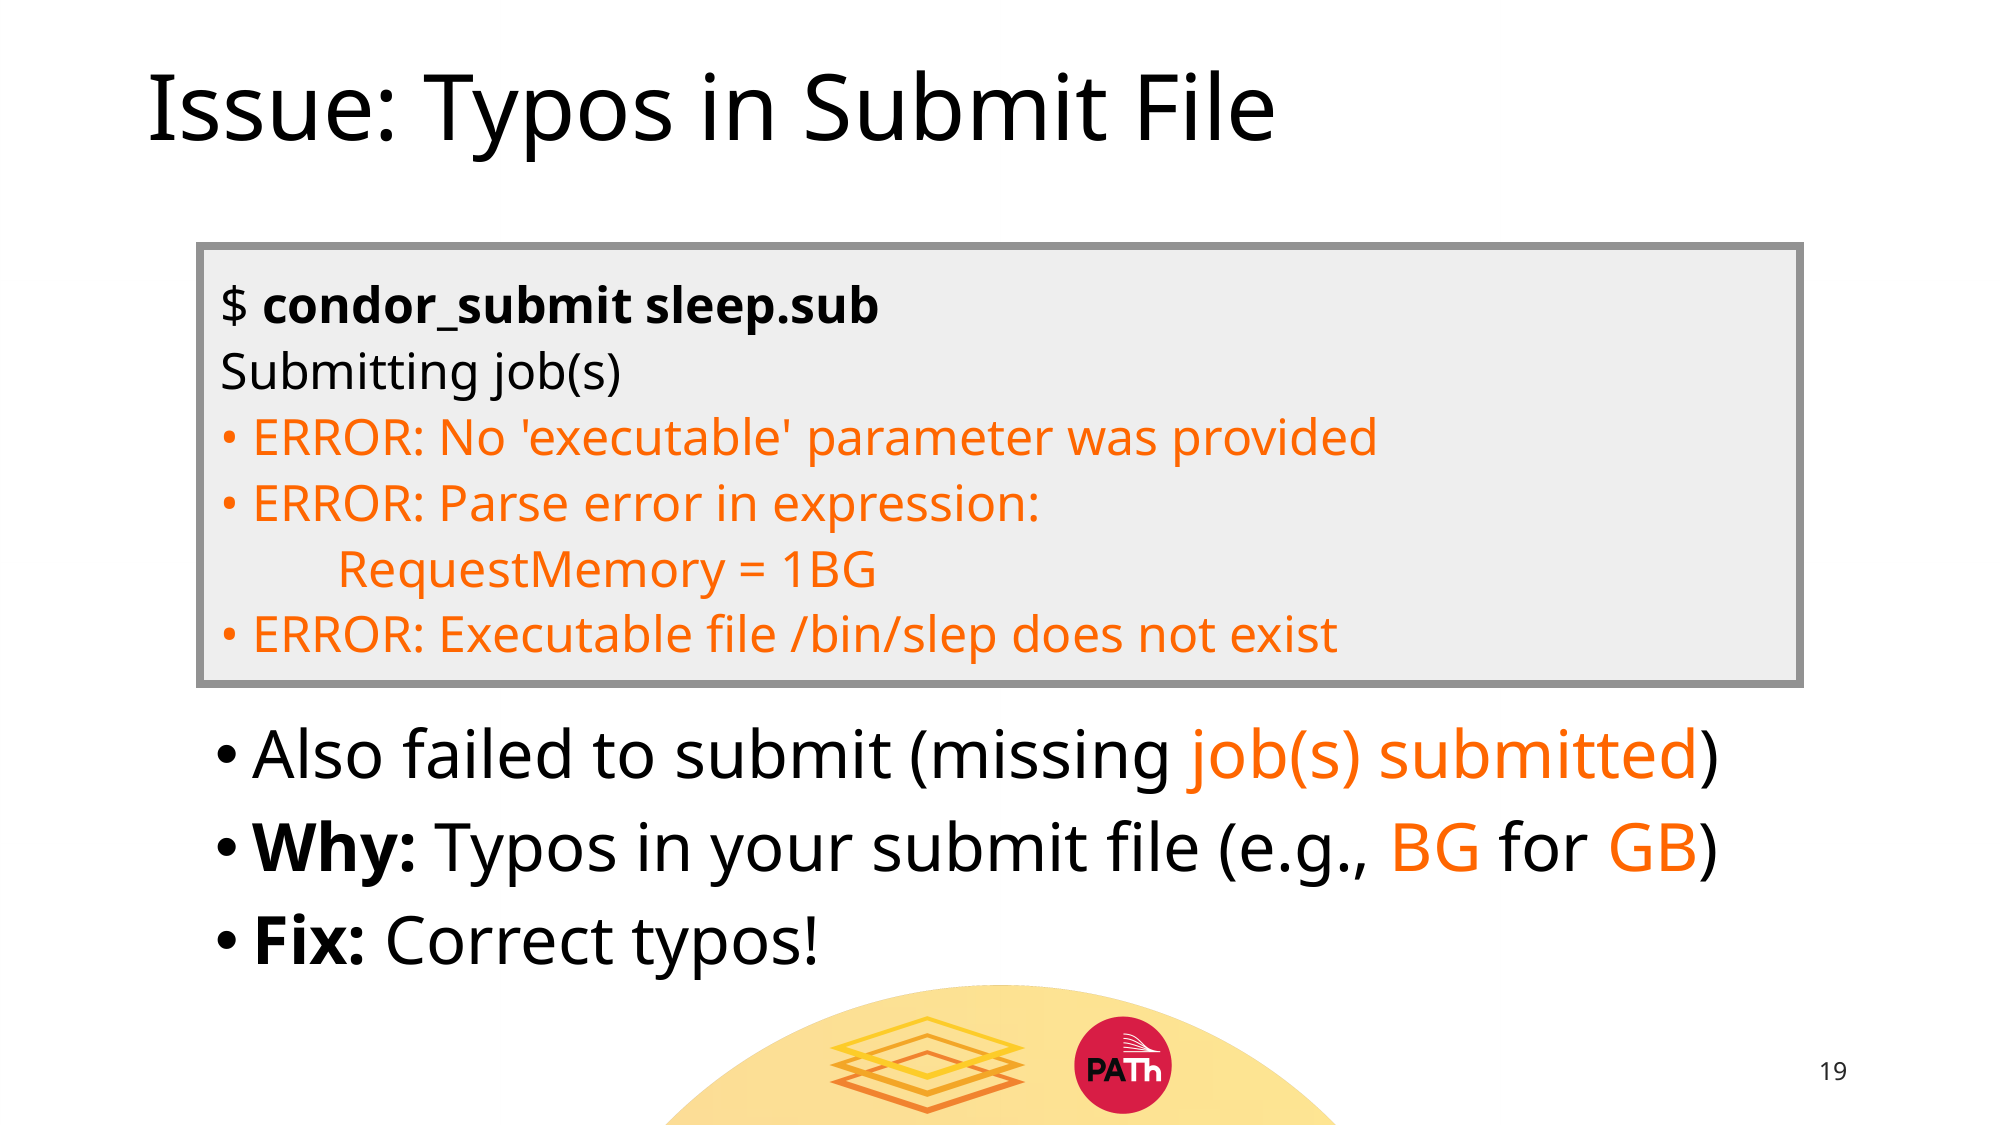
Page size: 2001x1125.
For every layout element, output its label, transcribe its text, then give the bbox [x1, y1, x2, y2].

picture [0, 0, 2001, 1125]
text_box $ condor_submit sleep.sub Submitting job(s) • ERROR: No 'executable' parameter was provided • ERROR: Parse error in expression: RequestMemory = 1BG • ERROR: Executable file /bin/slep does not exist [200, 246, 1800, 684]
title Issue: Typos in Submit File [132, 1, 1701, 220]
list Also failed to submit (missing job(s) submitted) Why: Typos in your submit file (e.g., BG for GB) Fix: Correct typos! [200, 713, 1906, 1015]
slide_number 19 [1412, 1042, 1863, 1103]
